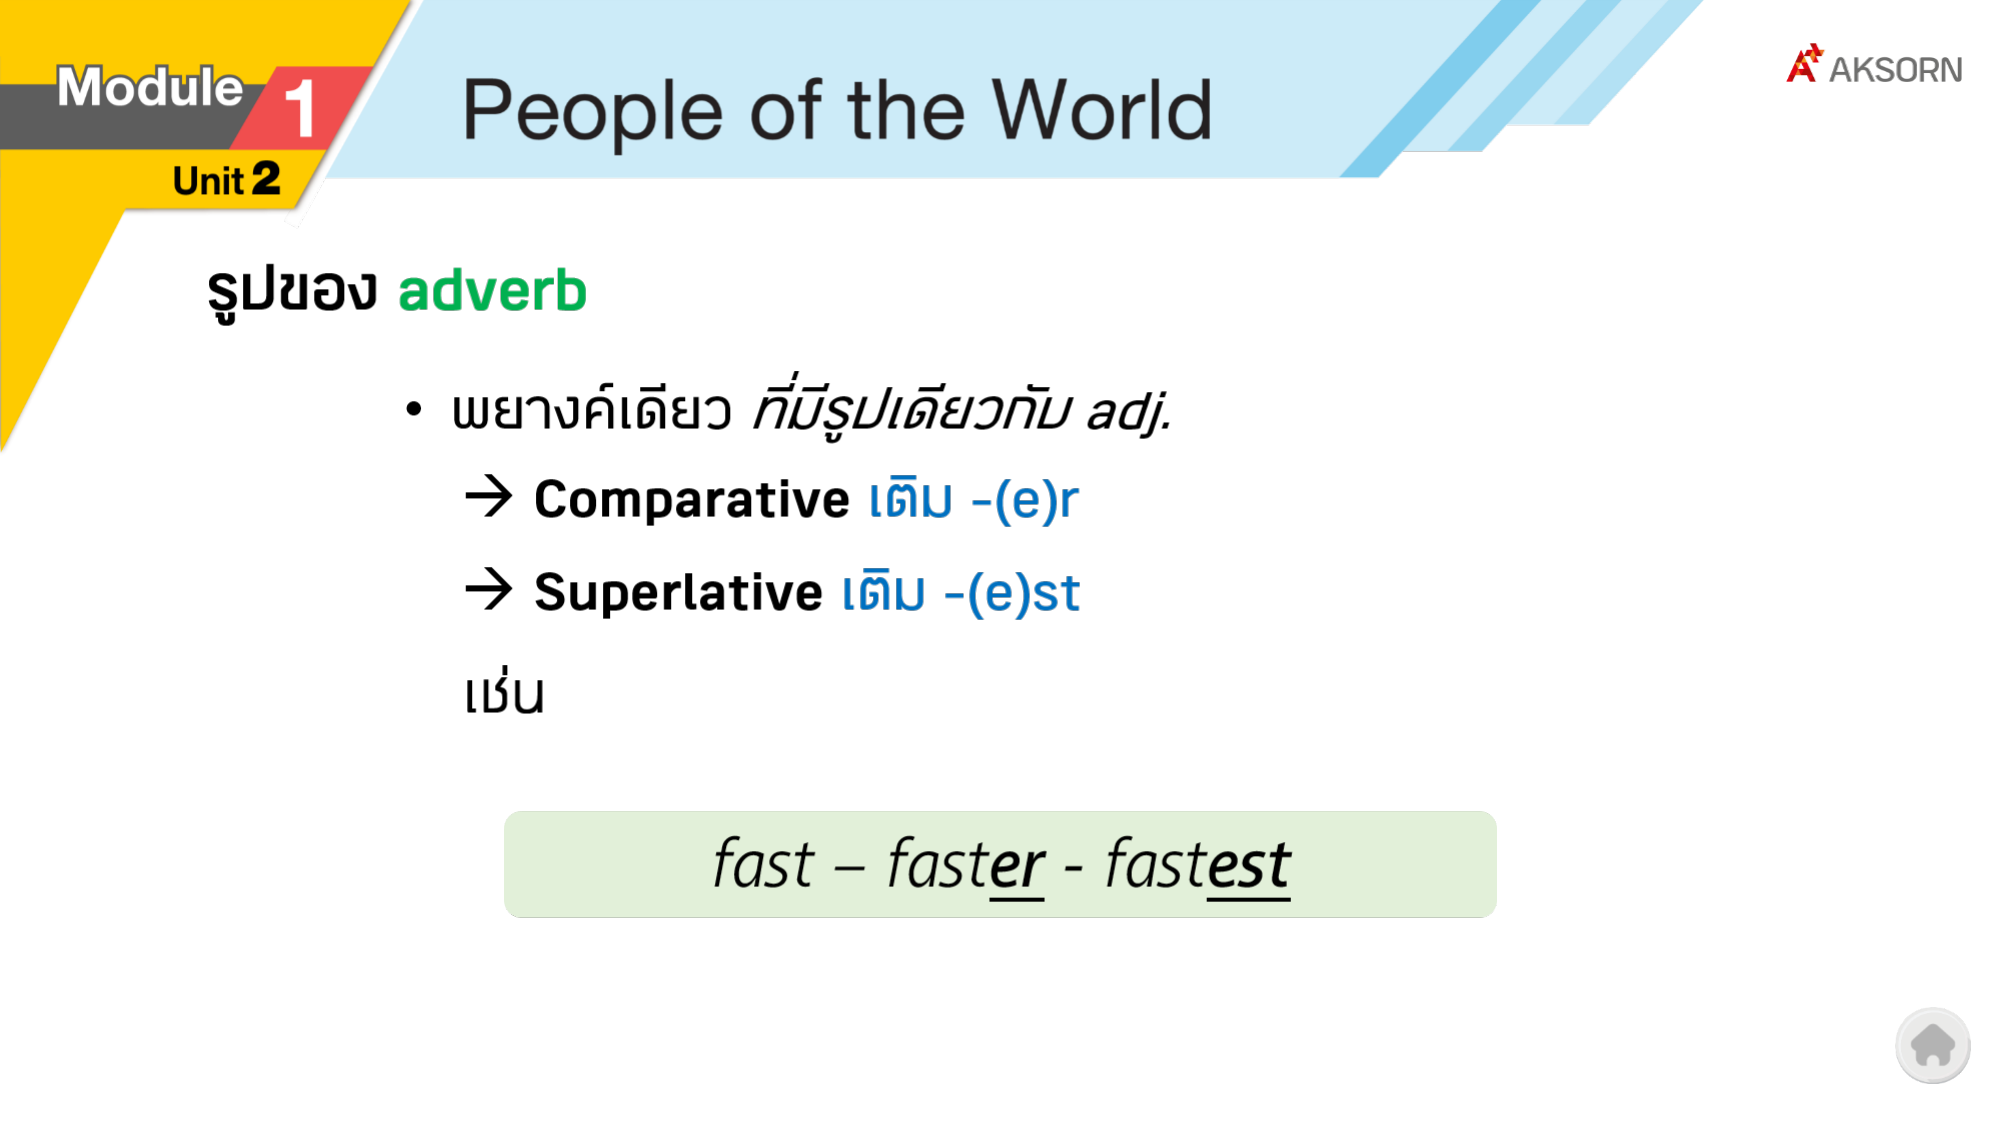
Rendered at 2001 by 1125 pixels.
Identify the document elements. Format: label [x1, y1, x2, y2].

picture [1779, 36, 1969, 89]
picture [504, 803, 1497, 945]
picture [0, 0, 1749, 771]
picture [1895, 1007, 1971, 1084]
